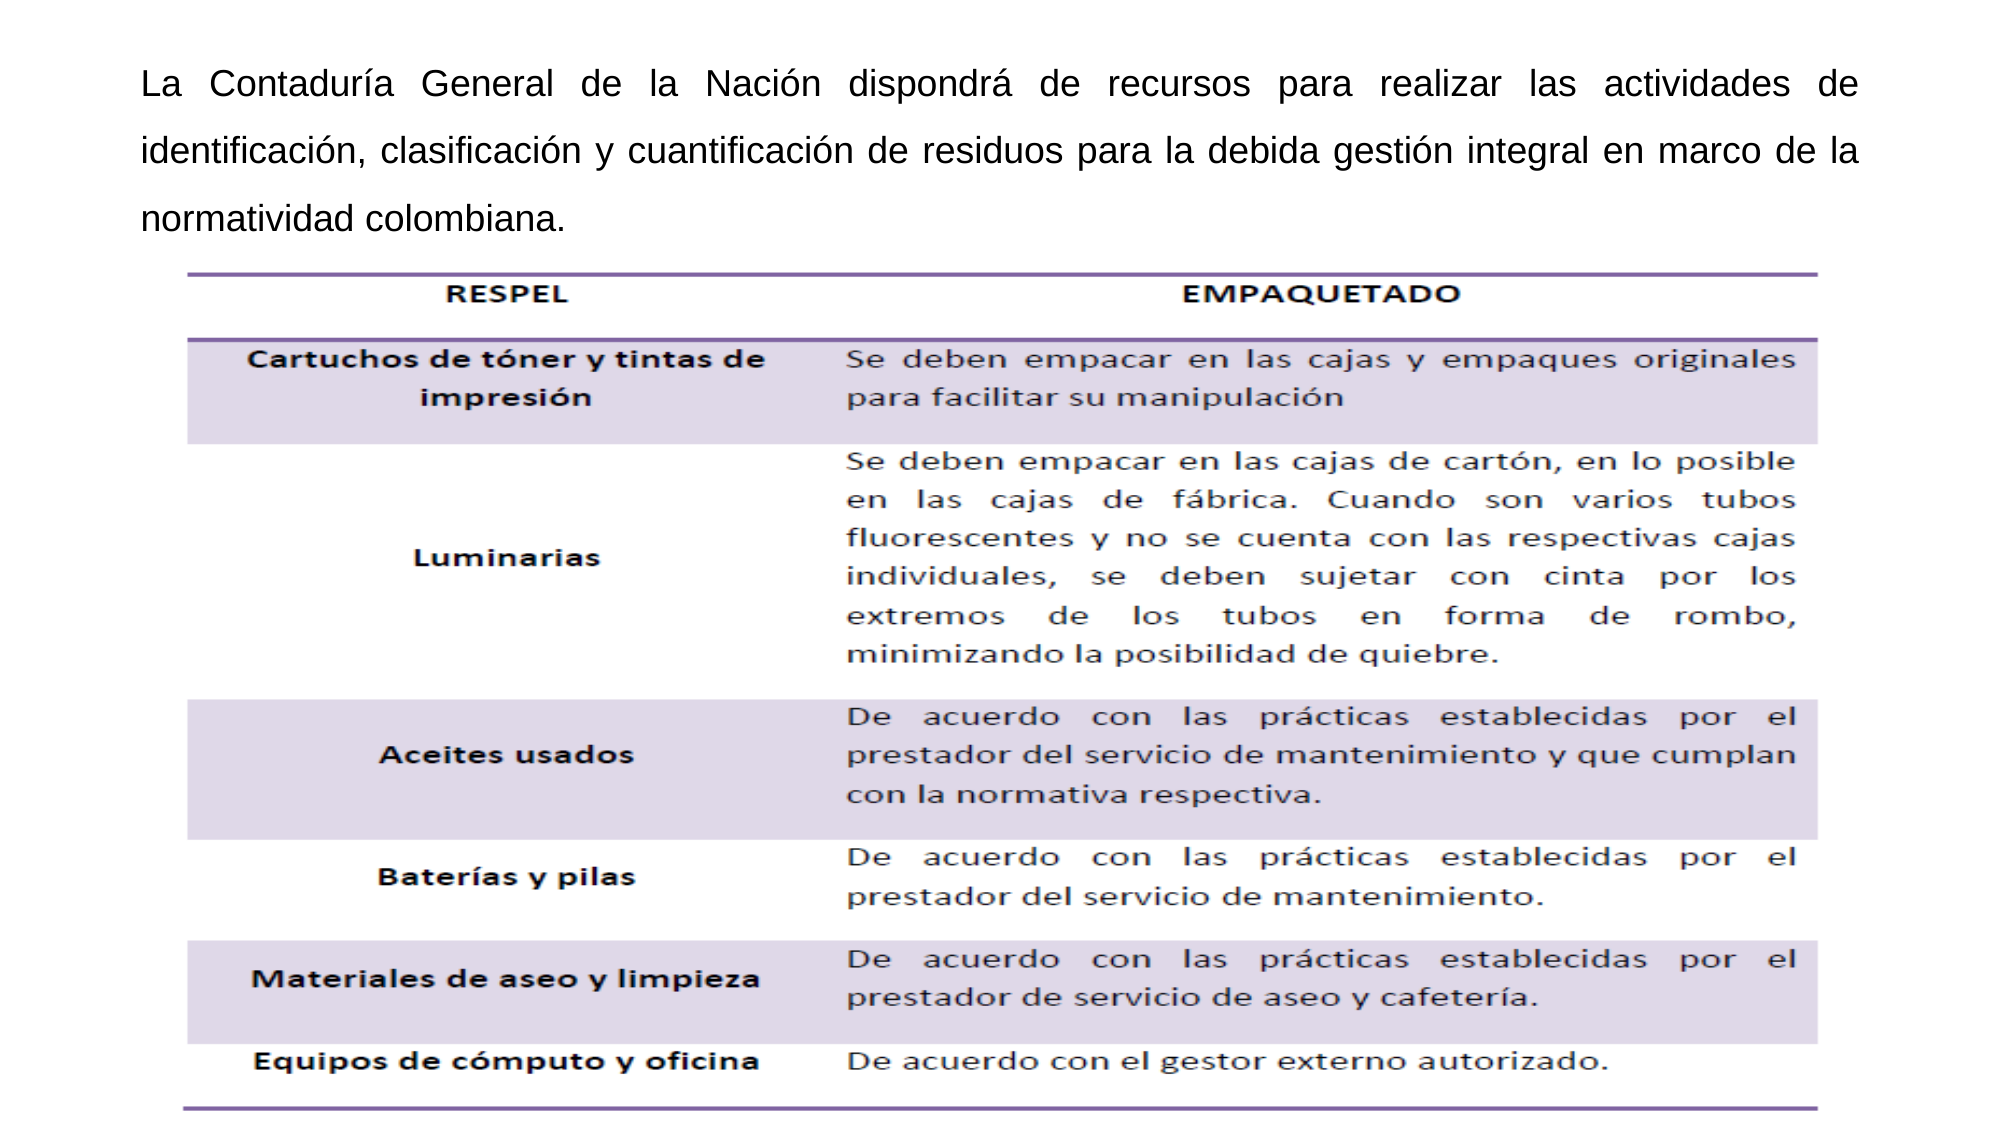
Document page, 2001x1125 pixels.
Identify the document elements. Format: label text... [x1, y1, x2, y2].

text_box La Contaduría General de la Nación dispondrá de recursos para realizar las actividades de identificación, clasificación y cuantificación de residuos para la debida gestión integral en marco de la normatividad colombiana. [125, 28, 1875, 246]
picture [173, 260, 1827, 1118]
